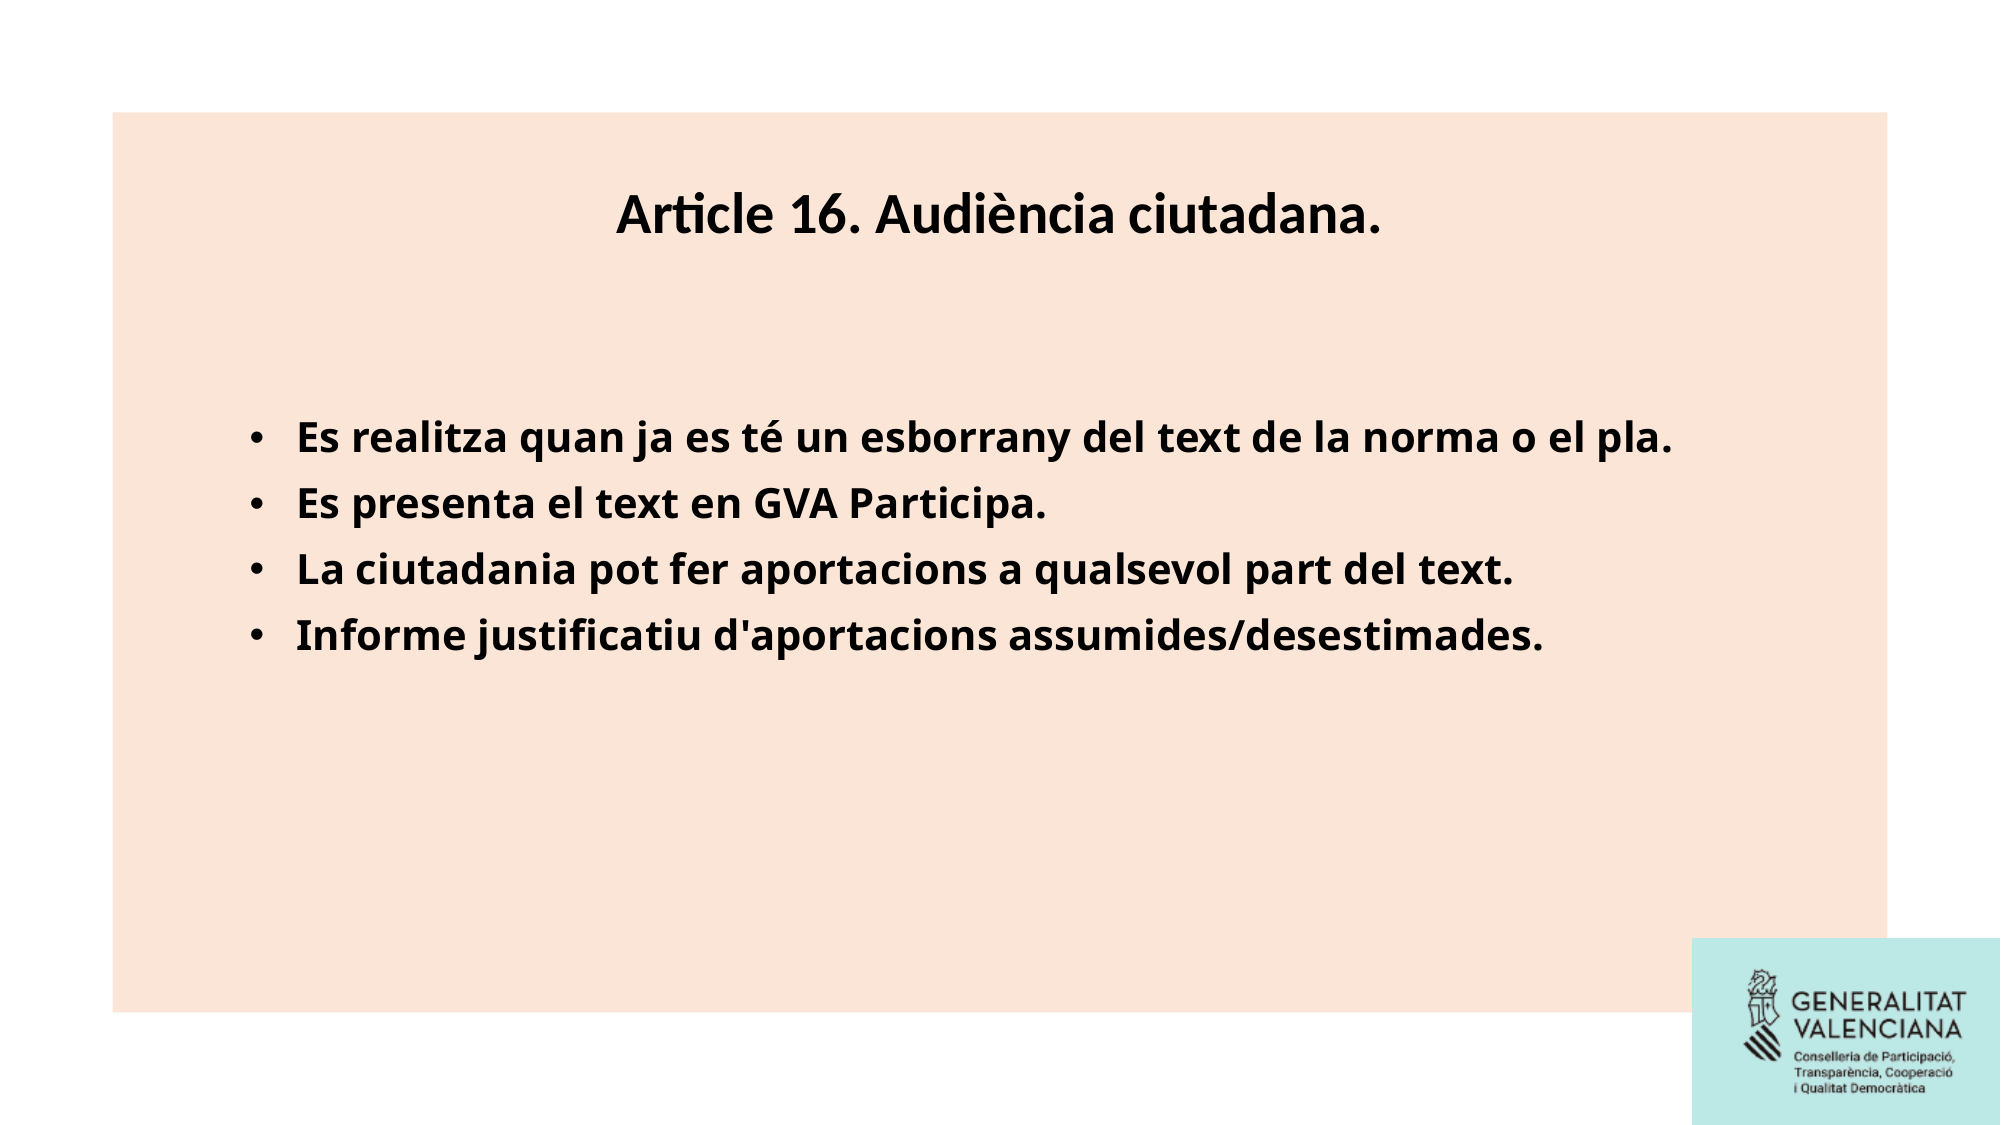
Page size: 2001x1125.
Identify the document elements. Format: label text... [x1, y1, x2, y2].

text_box [111, 111, 1888, 1013]
subtitle Article 16. Audiència ciutadana. Es realitza quan ja es té un esborrany del text de la norma o el pla. Es presenta el text en GVA Participa. La ciutadania pot fer aportacions a qualsevol part del text. Informe justificatiu d'aportacions assumides/desestimades. [234, 175, 1766, 949]
picture [1692, 938, 2000, 1125]
text_box [0, 0, 2000, 1125]
